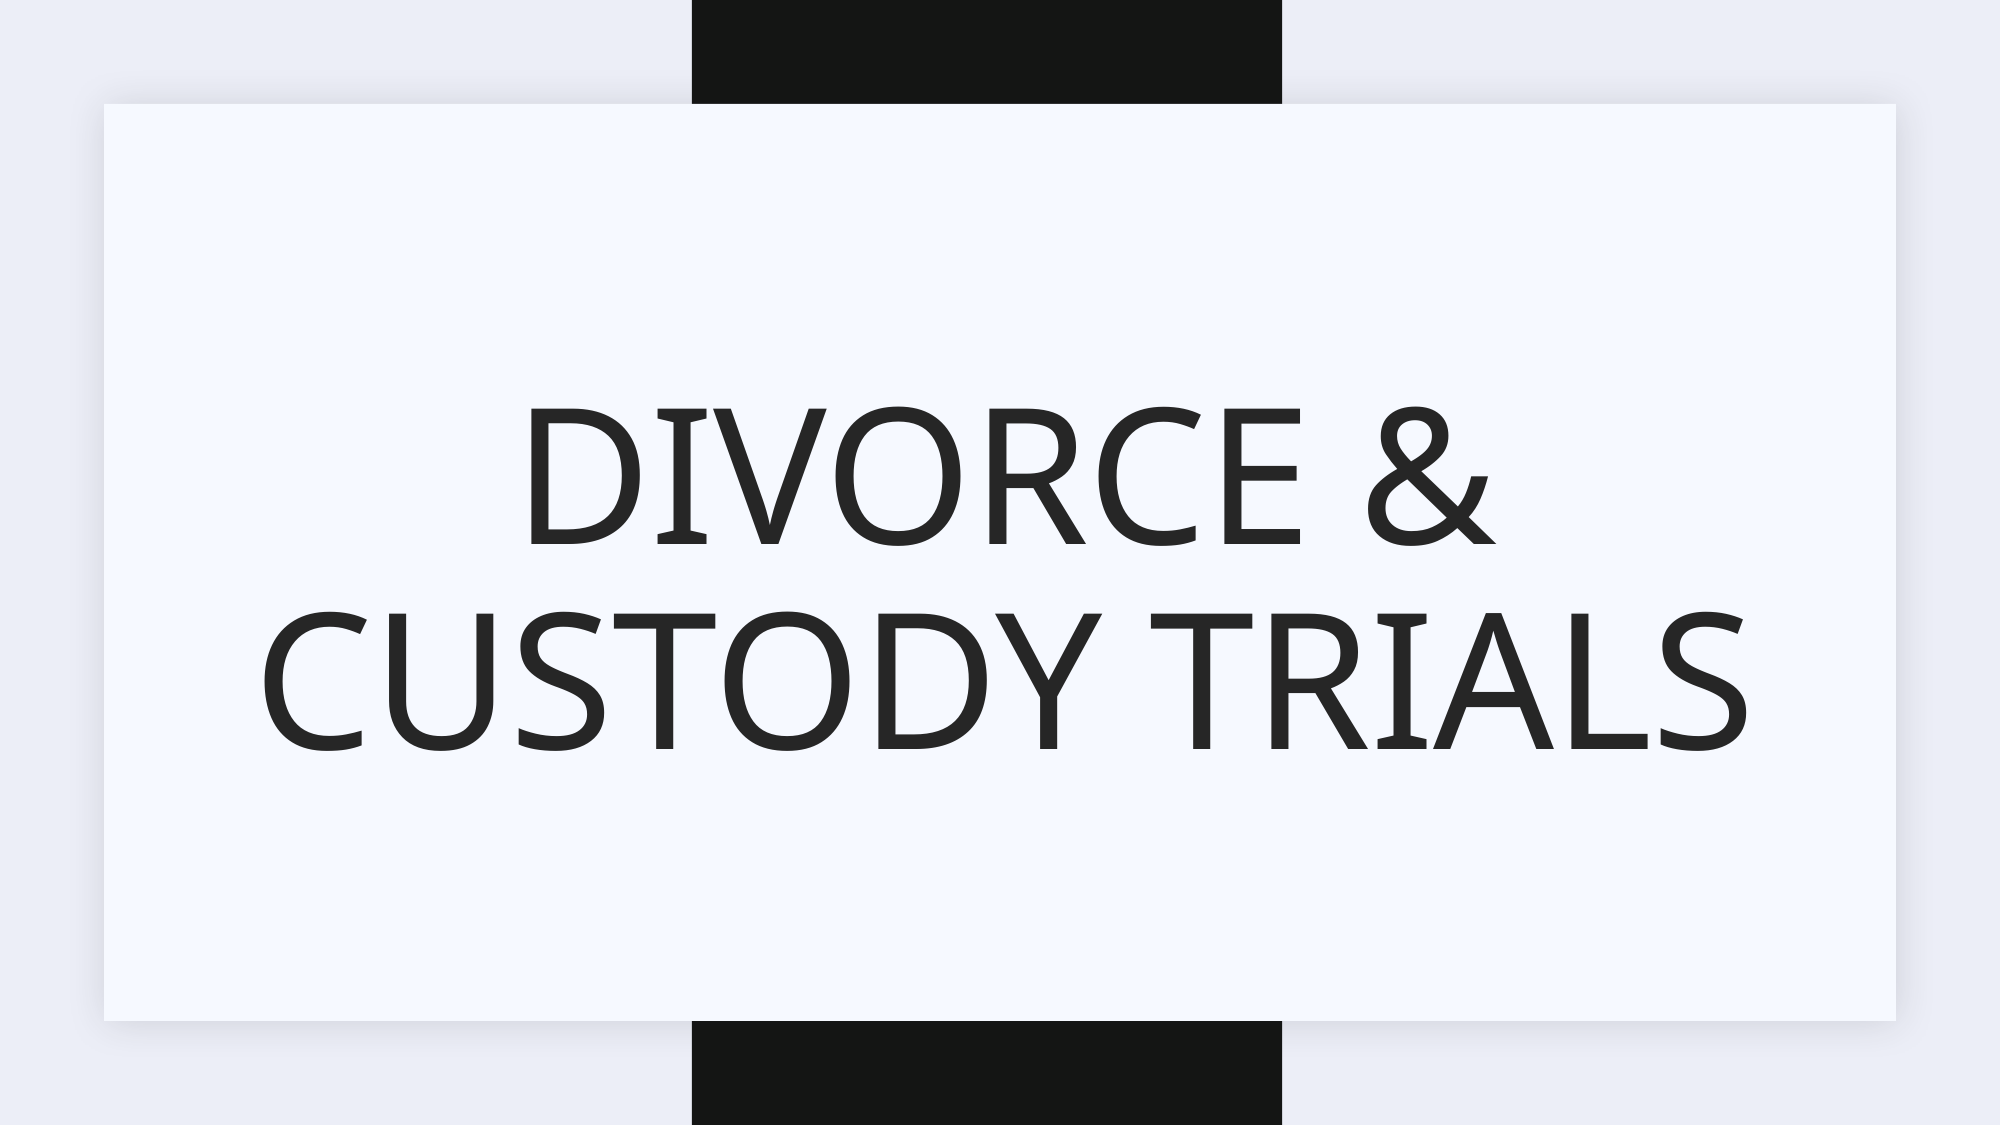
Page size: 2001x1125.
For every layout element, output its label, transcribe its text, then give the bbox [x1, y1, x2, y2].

title Divorce & custody trials [180, 212, 1830, 798]
